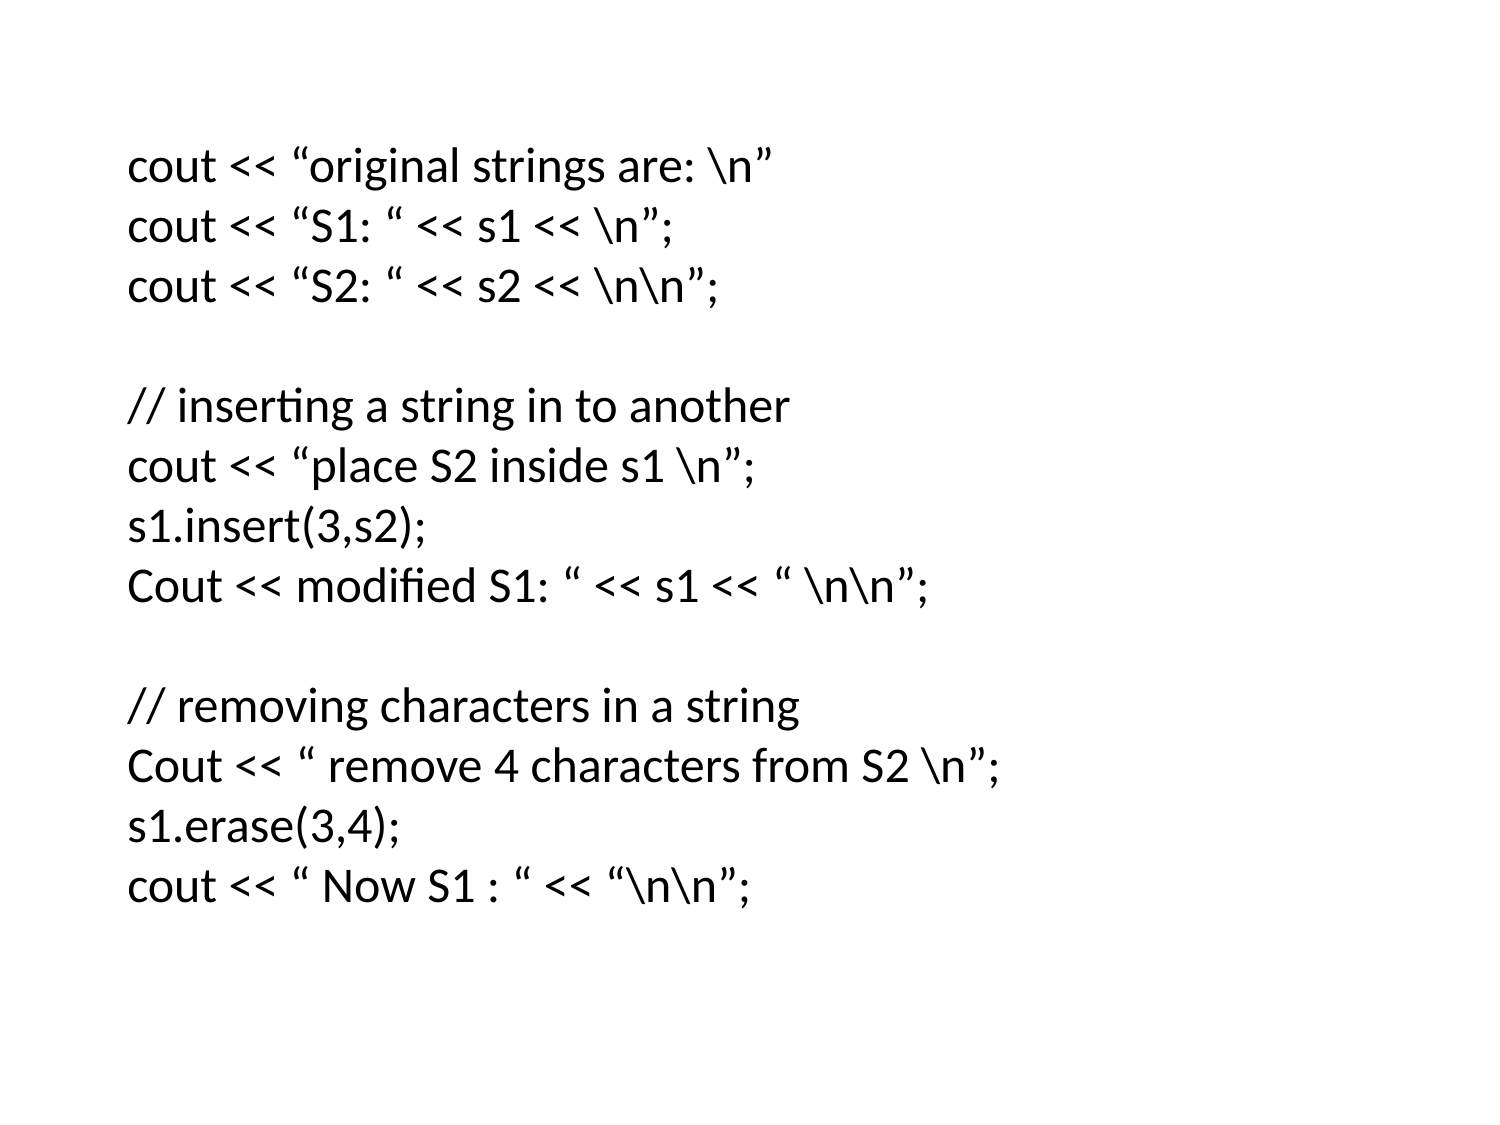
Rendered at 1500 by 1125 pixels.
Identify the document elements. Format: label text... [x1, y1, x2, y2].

text_box cout << “original strings are: \n” cout << “S1: “ << s1 << \n”; cout << “S2: “ << s2 << \n\n”; // inserting a string in to another cout << “place S2 inside s1 \n”; s1.insert(3,s2); Cout << modified S1: “ << s1 << “ \n\n”; // removing characters in a string Cout << “ remove 4 characters from S2 \n”; s1.erase(3,4); cout << “ Now S1 : “ << “\n\n”; [112, 124, 1338, 980]
